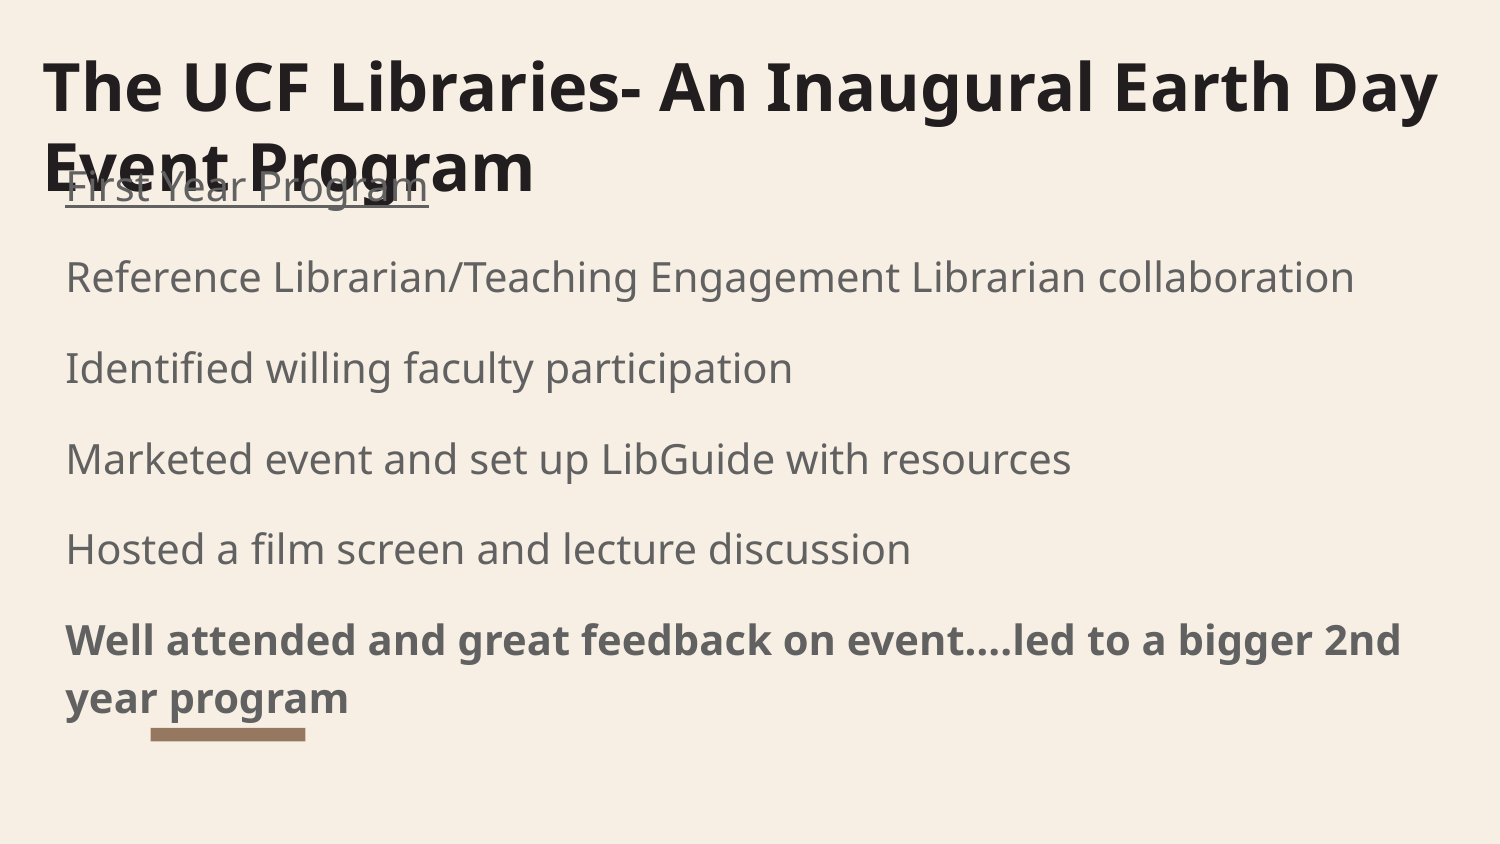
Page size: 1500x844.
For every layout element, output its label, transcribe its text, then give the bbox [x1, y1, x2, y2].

list First Year Program Reference Librarian/Teaching Engagement Librarian collaboration Identified willing faculty participation Marketed event and set up LibGuide with resources Hosted a film screen and lecture discussion Well attended and great feedback on event….led to a bigger 2nd year program [50, 137, 1423, 422]
title The UCF Libraries- An Inaugural Earth Day Event Program [27, 30, 1488, 291]
